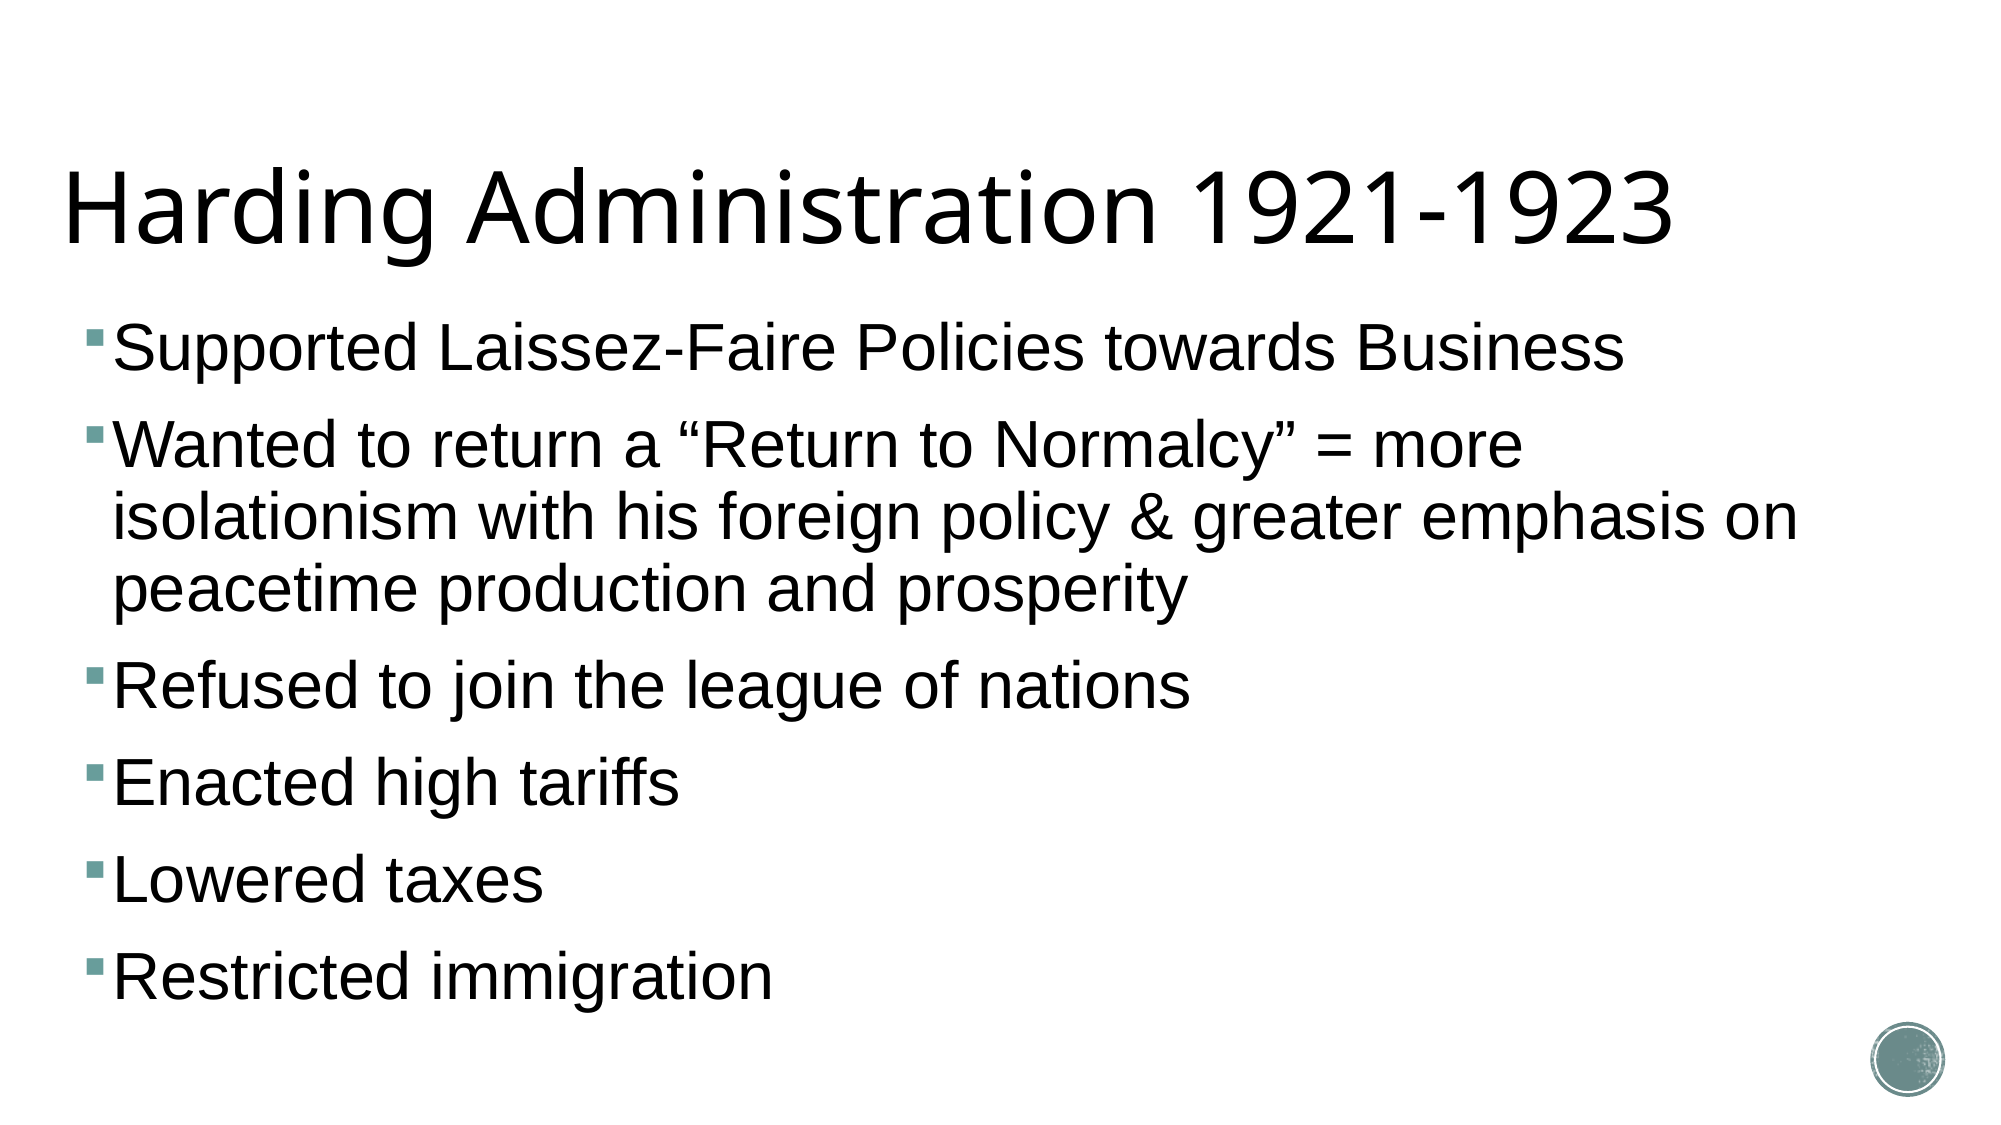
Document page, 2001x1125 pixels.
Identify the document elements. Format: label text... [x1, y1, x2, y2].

title Harding Administration 1921-1923 [45, 79, 1973, 344]
list Supported Laissez-Faire Policies towards Business Wanted to return a “Return to Normalcy” = more isolationism with his foreign policy & greater emphasis on peacetime production and prosperity Refused to join the league of nations Enacted high tariffs Lowered taxes Restricted immigration [67, 305, 1826, 1073]
